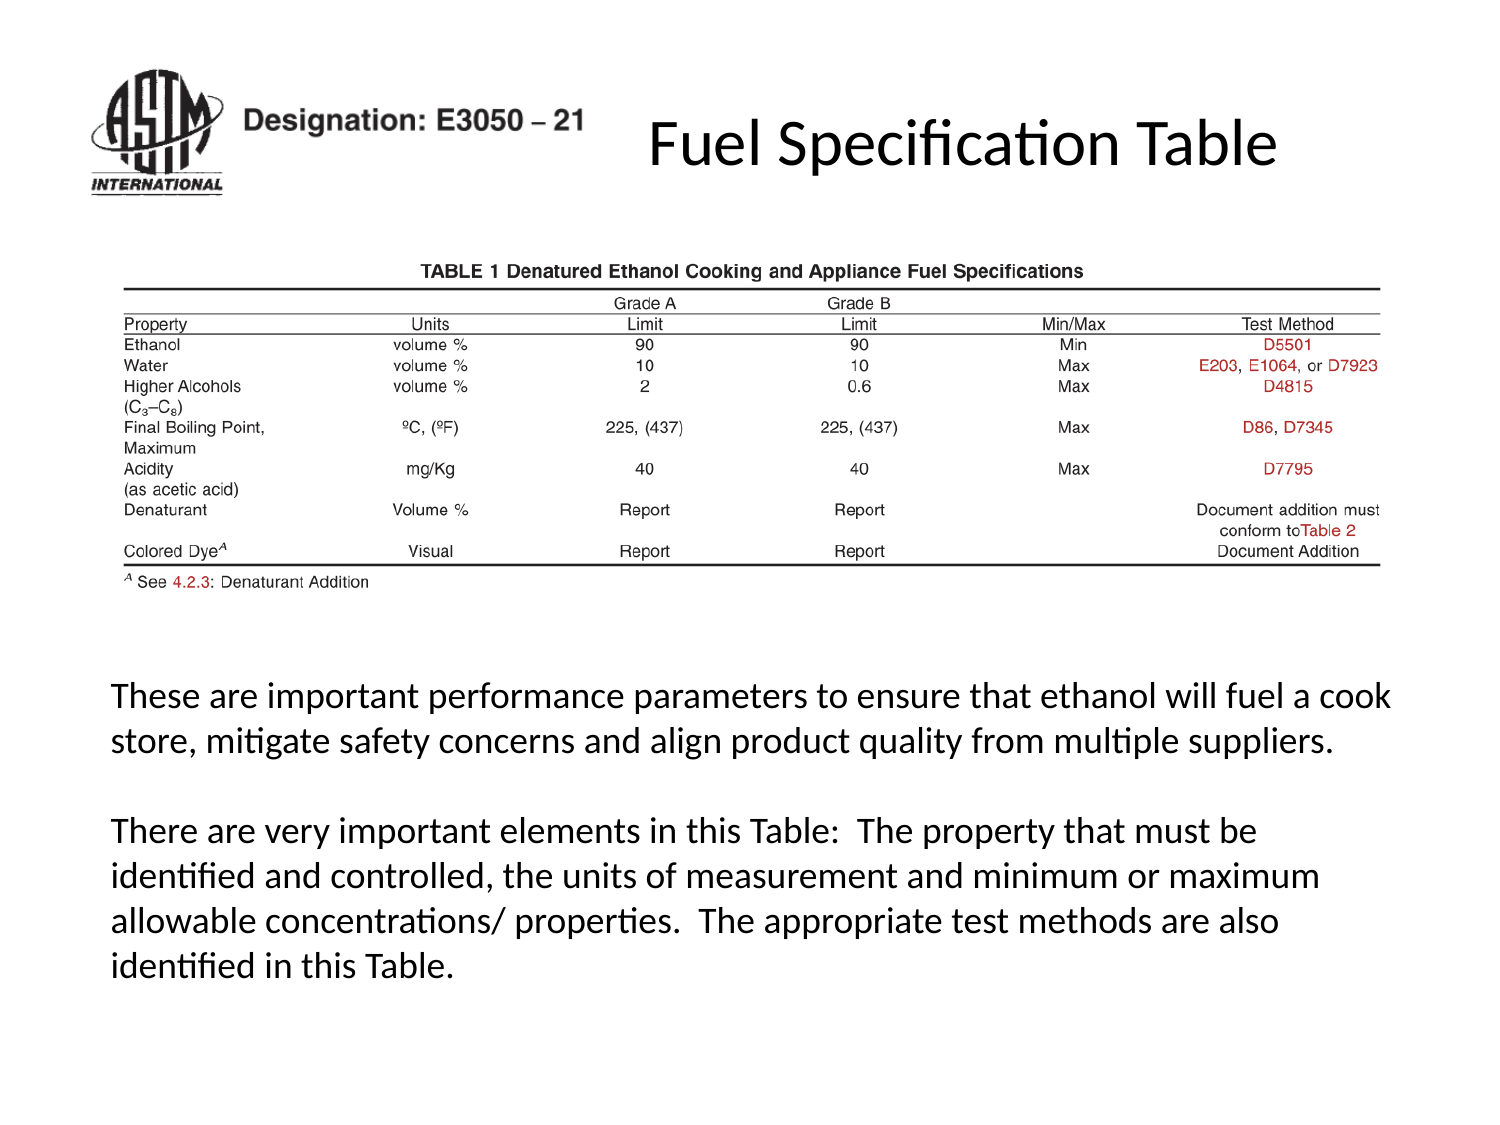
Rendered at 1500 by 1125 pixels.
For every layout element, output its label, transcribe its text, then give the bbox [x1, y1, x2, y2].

title Fuel Specification Table [502, 45, 1425, 233]
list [95, 232, 1409, 645]
picture [46, 58, 626, 220]
text_box These are important performance parameters to ensure that ethanol will fuel a cook store, mitigate safety concerns and align product quality from multiple suppliers. There are very important elements in this Table: The property that must be identified and controlled, the units of measurement and minimum or maximum allowable concentrations/ properties. The appropriate test methods are also identified in this Table. [95, 663, 1425, 994]
